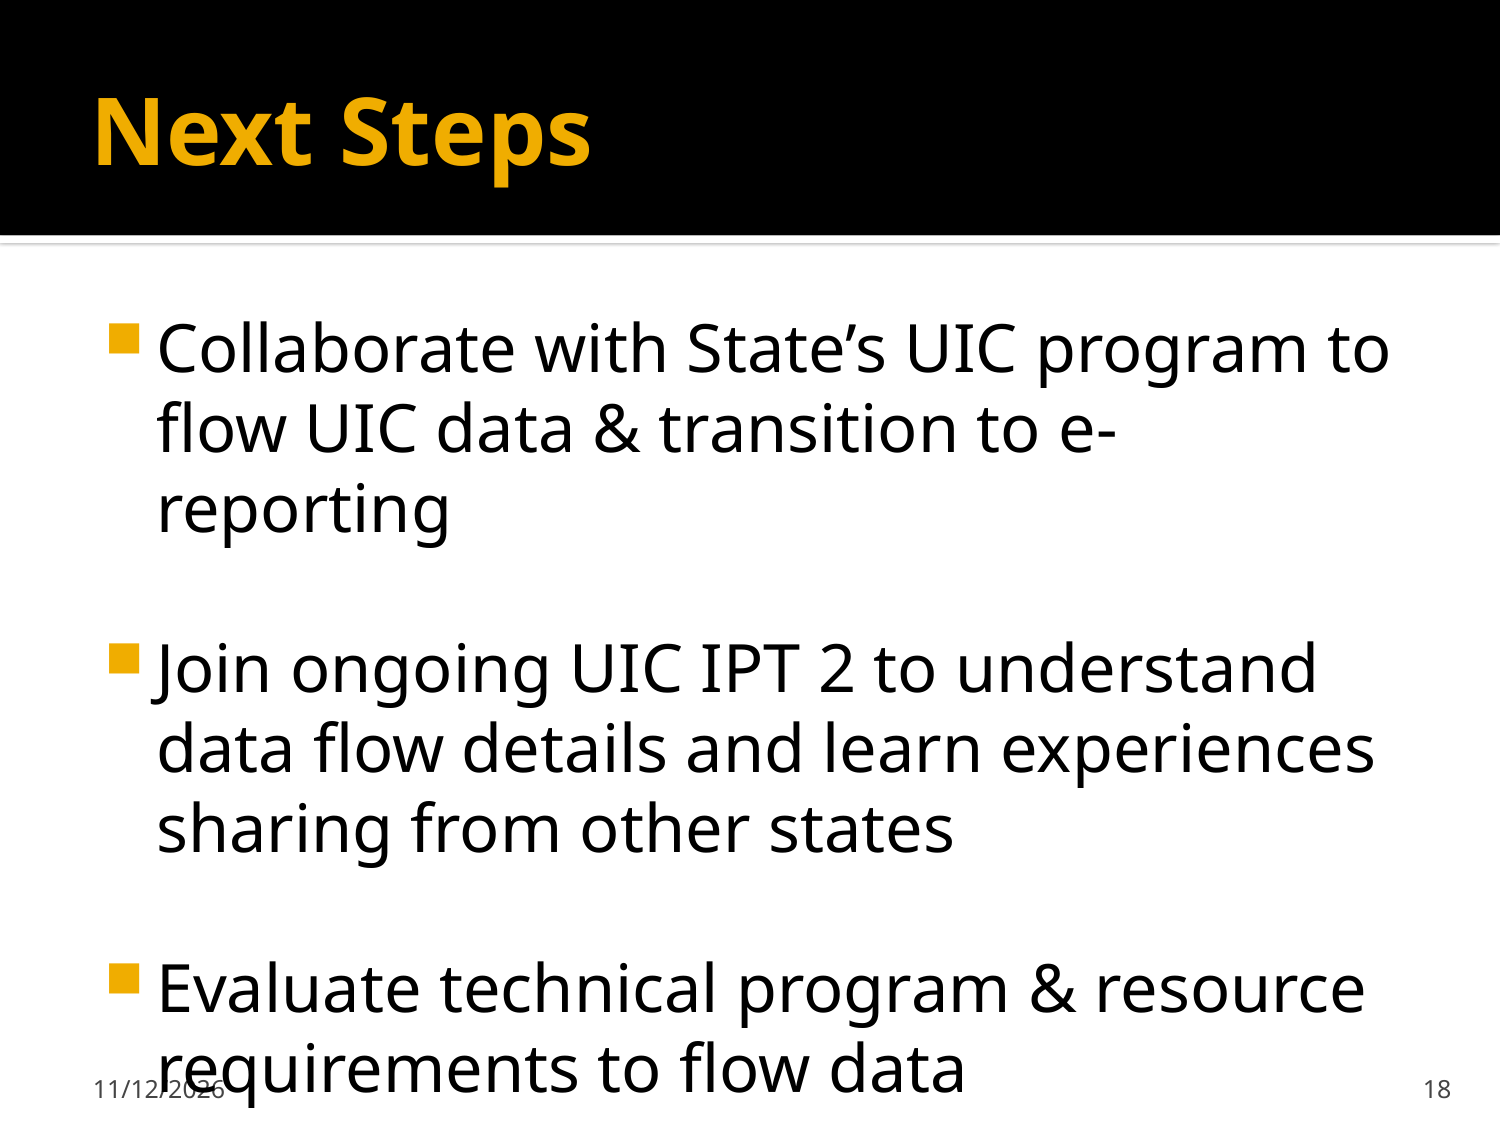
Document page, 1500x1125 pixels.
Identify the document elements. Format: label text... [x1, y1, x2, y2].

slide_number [75, 1062, 425, 1108]
slide_number 18 [1345, 1062, 1467, 1108]
list Collaborate with State’s UIC program to flow UIC data & transition to e-reporting Join ongoing UIC IPT 2 to understand data flow details and learn experiences sharing from other states Evaluate technical program & resource requirements to flow data [75, 291, 1425, 1050]
title Next Steps [75, 25, 1425, 231]
